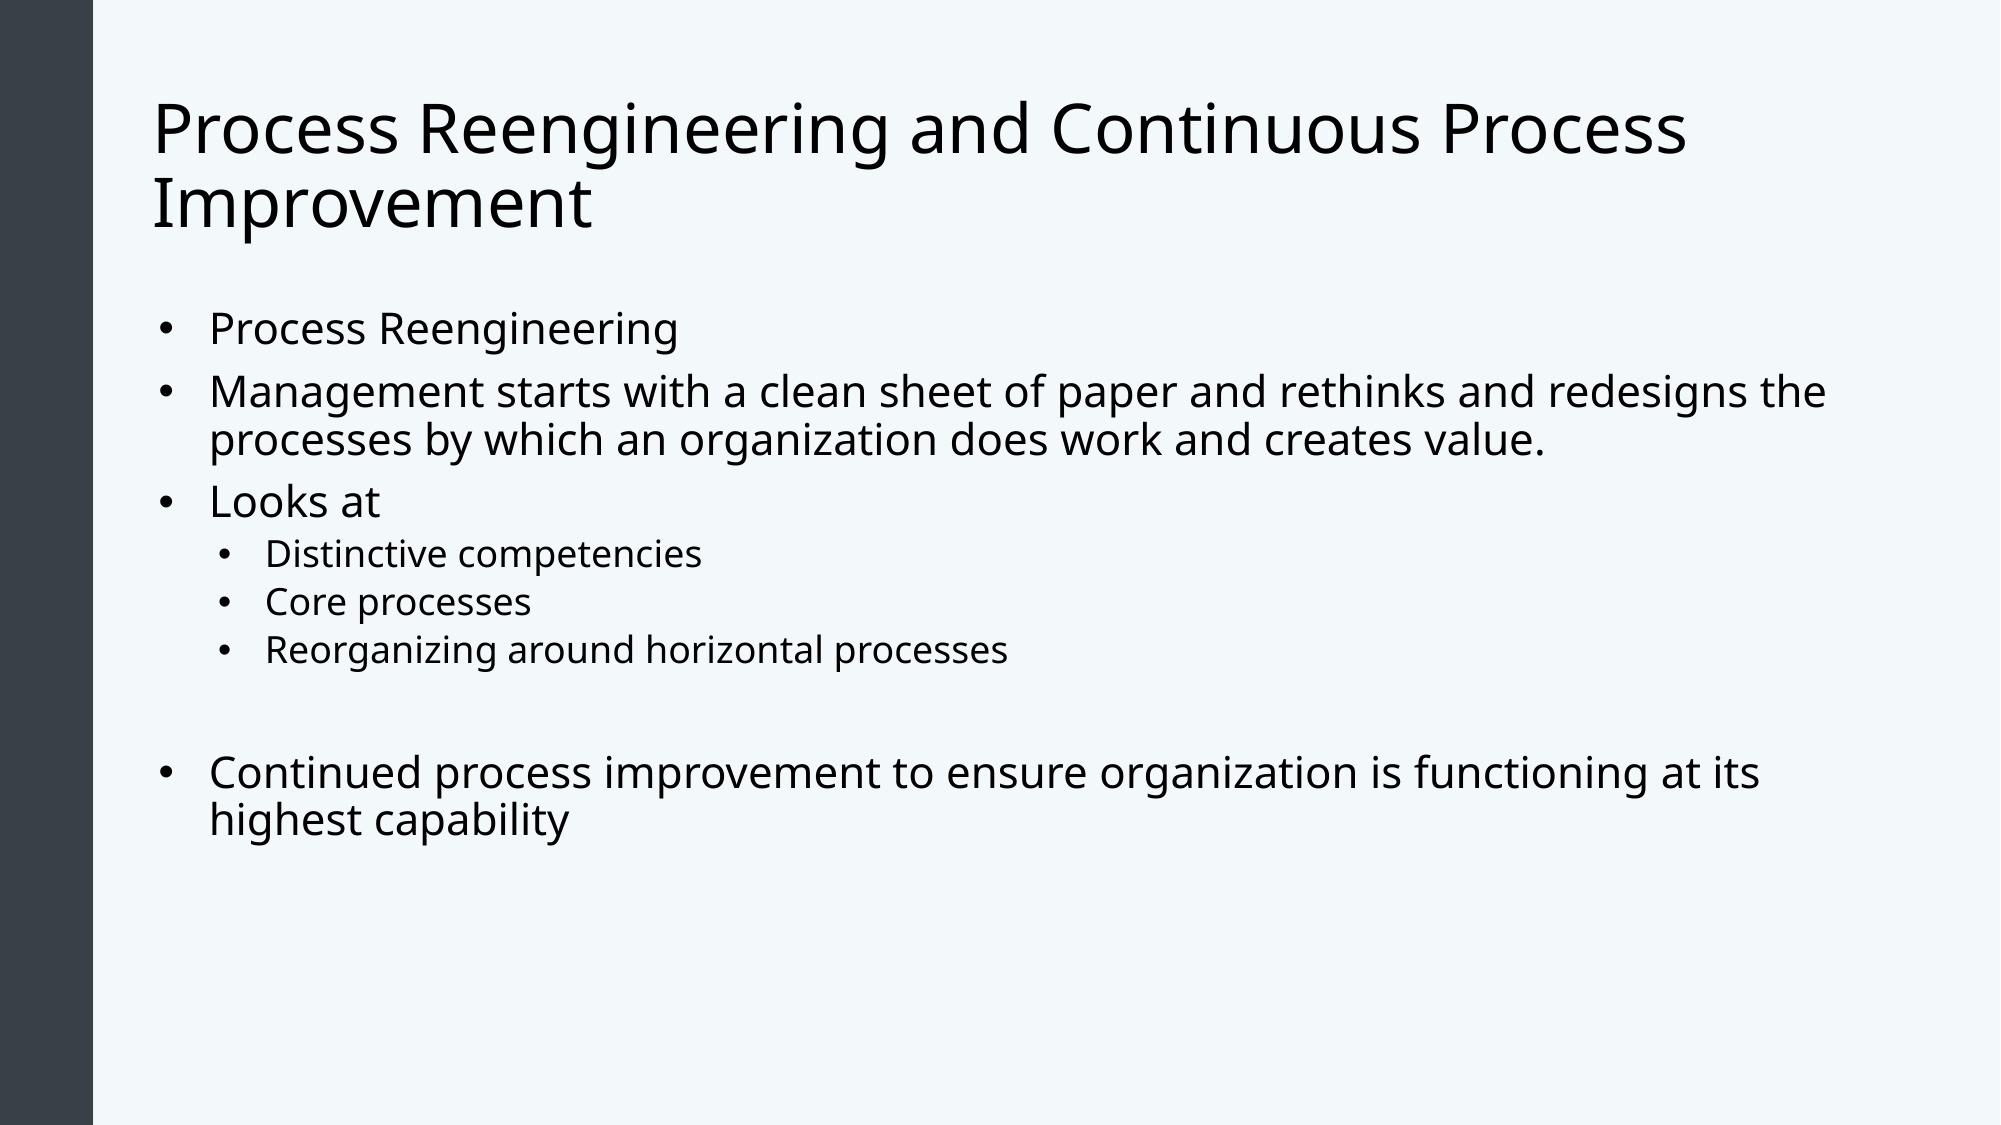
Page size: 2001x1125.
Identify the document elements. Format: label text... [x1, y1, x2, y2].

title Process Reengineering and Continuous Process Improvement [137, 59, 1863, 278]
list Process Reengineering Management starts with a clean sheet of paper and rethinks and redesigns the processes by which an organization does work and creates value. Looks at Distinctive competencies Core processes Reorganizing around horizontal processes Continued process improvement to ensure organization is functioning at its highest capability [137, 299, 1863, 1014]
